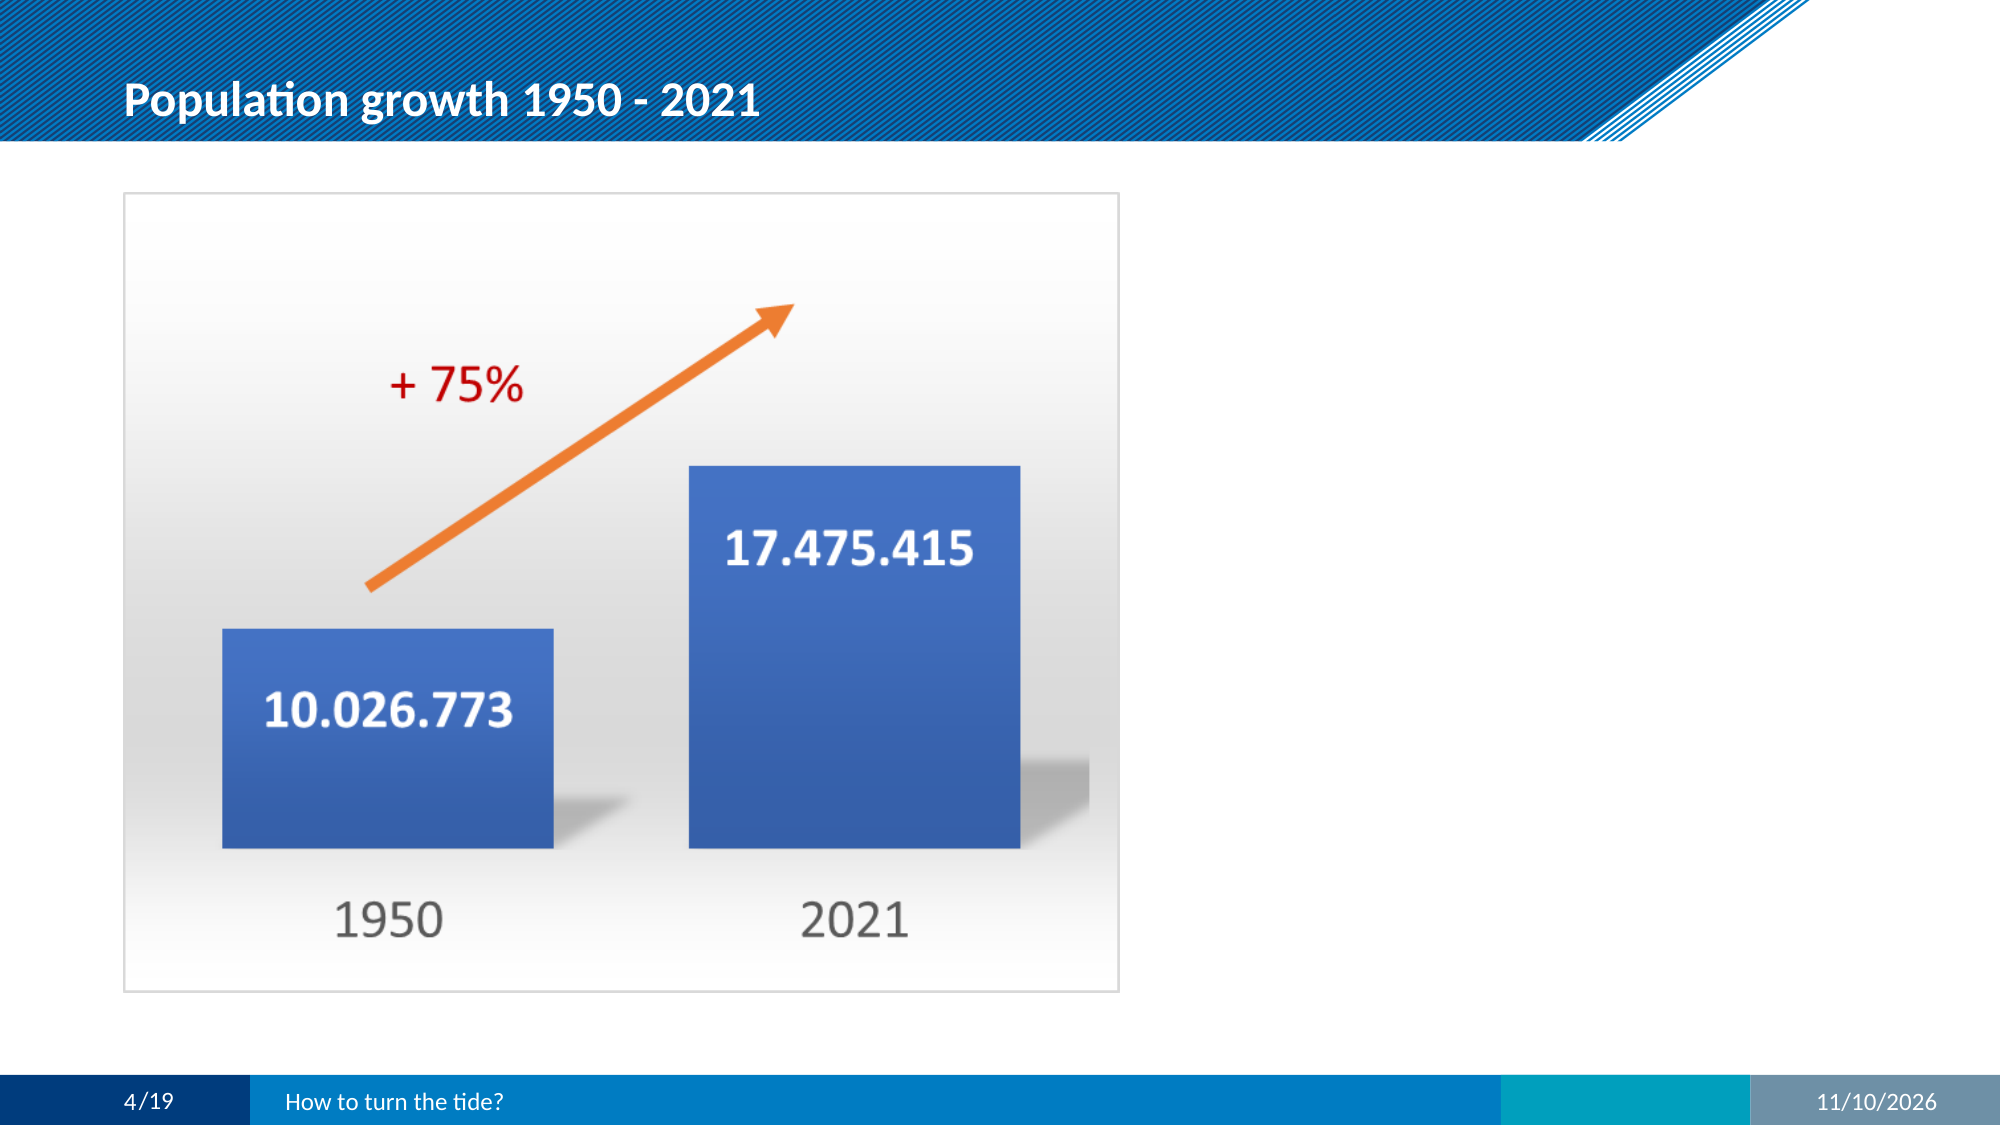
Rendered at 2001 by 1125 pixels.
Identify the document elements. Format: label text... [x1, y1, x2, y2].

text_box /19 [123, 1077, 202, 1122]
slide_number 4 [123, 1074, 243, 1125]
footer How to turn the tide? [285, 1074, 1316, 1125]
title Population growth 1950 - 2021 [123, 0, 1551, 141]
picture [0, 0, 2001, 1125]
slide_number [1750, 1074, 1938, 1125]
